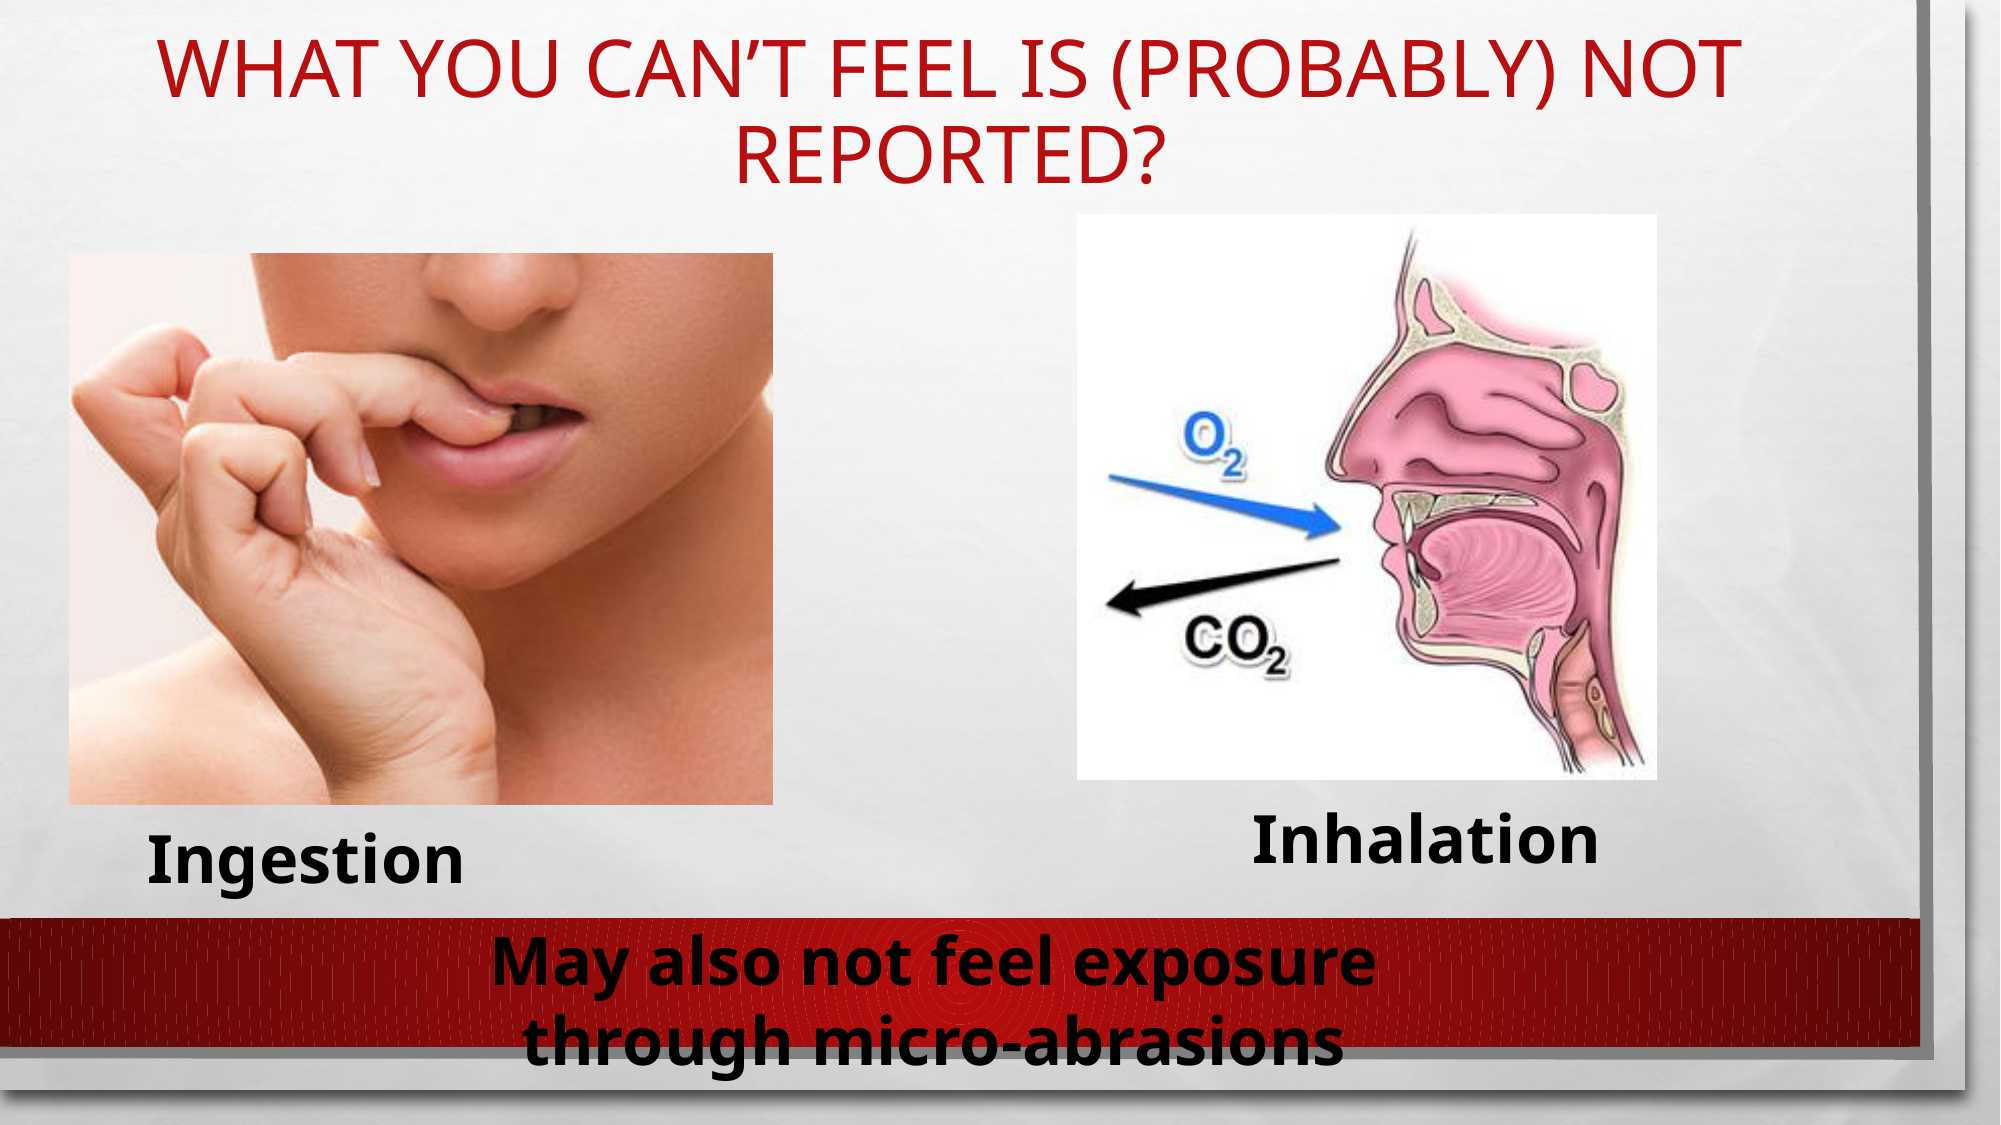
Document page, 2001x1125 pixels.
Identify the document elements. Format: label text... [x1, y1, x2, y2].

picture [69, 253, 774, 806]
text_box Inhalation [1237, 789, 1657, 885]
text_box Ingestion [132, 810, 555, 905]
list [1077, 214, 1657, 780]
text_box May also not feel exposure through micro-abrasions [334, 911, 1534, 1086]
title What you can’t feel is (probably) not reported? [97, 20, 1803, 210]
